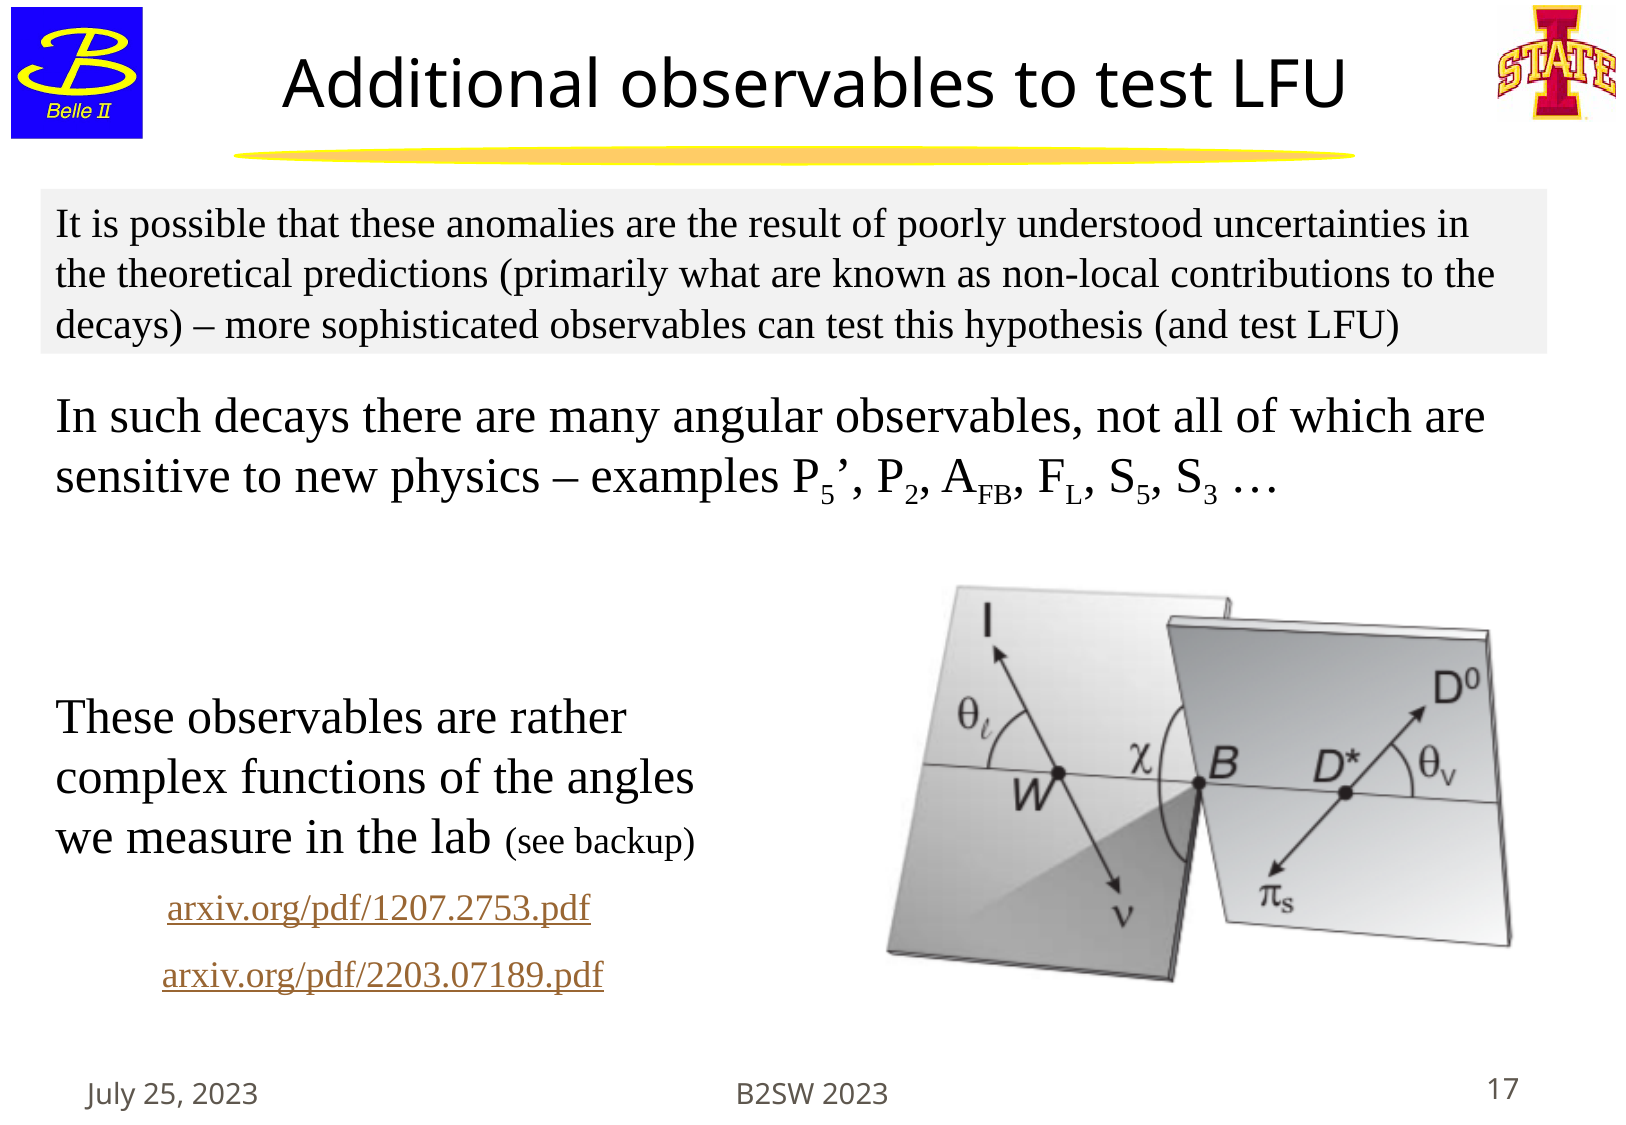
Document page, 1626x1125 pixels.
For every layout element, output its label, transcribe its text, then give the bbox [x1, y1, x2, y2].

title Additional observables to test LFU [265, 34, 1367, 129]
text_box In such decays there are many angular observables, not all of which are sensitive to new physics – examples P5’, P2, AFB, FL, S5, S3 … [40, 374, 1584, 518]
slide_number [71, 1059, 470, 1118]
picture [831, 544, 1579, 1009]
slide_number 17 [1195, 1059, 1535, 1118]
text_box These observables are rather complex functions of the angles we measure in the lab (see backup) [40, 676, 761, 872]
picture [0, 0, 143, 144]
text_box arxiv.org/pdf/2203.07189.pdf [147, 942, 635, 1003]
footer B2SW 2023 [505, 1059, 1120, 1118]
text_box It is possible that these anomalies are the result of poorly understood uncertainties in the theoretical predictions (primarily what are known as non-local contributions to the decays) – more sophisticated observables can test this hypothesis (and test LFU) [40, 188, 1548, 354]
text_box arxiv.org/pdf/1207.2753.pdf [152, 875, 620, 936]
picture [1497, 5, 1616, 122]
